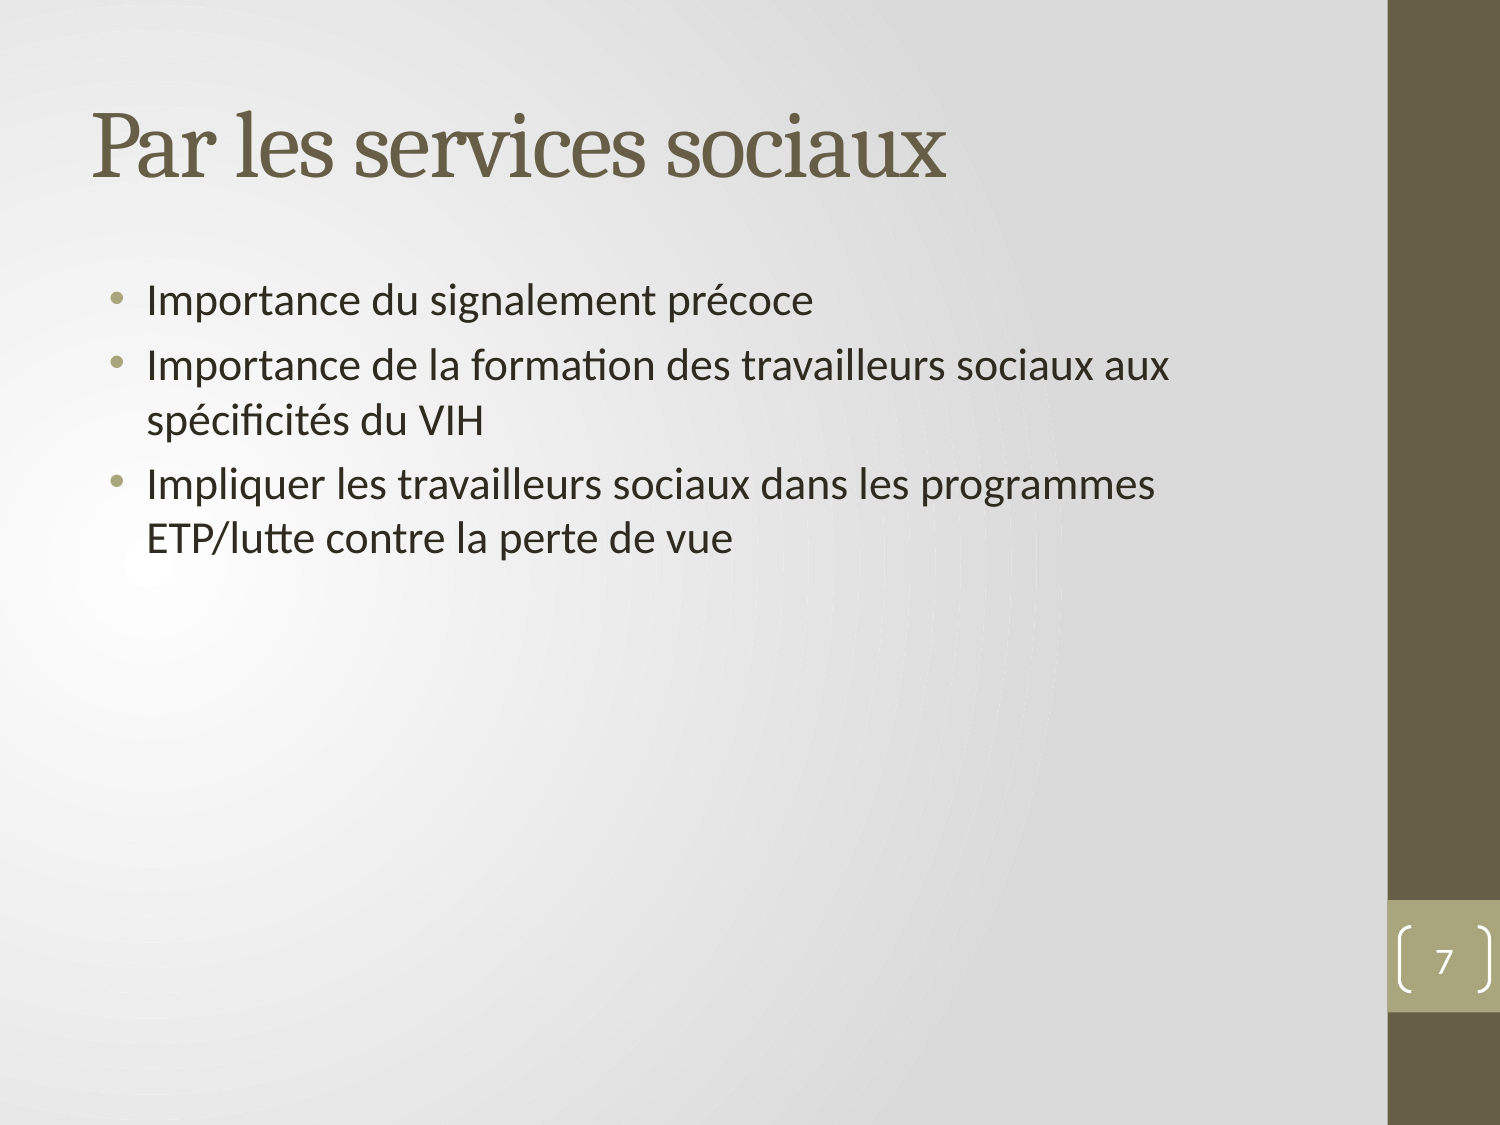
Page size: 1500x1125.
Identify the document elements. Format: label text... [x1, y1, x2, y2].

list Importance du signalement précoce Importance de la formation des travailleurs sociaux aux spécificités du VIH Impliquer les travailleurs sociaux dans les programmes ETP/lutte contre la perte de vue [75, 262, 1325, 1050]
slide_number 7 [1397, 925, 1492, 994]
title Par les services sociaux [75, 45, 1325, 233]
